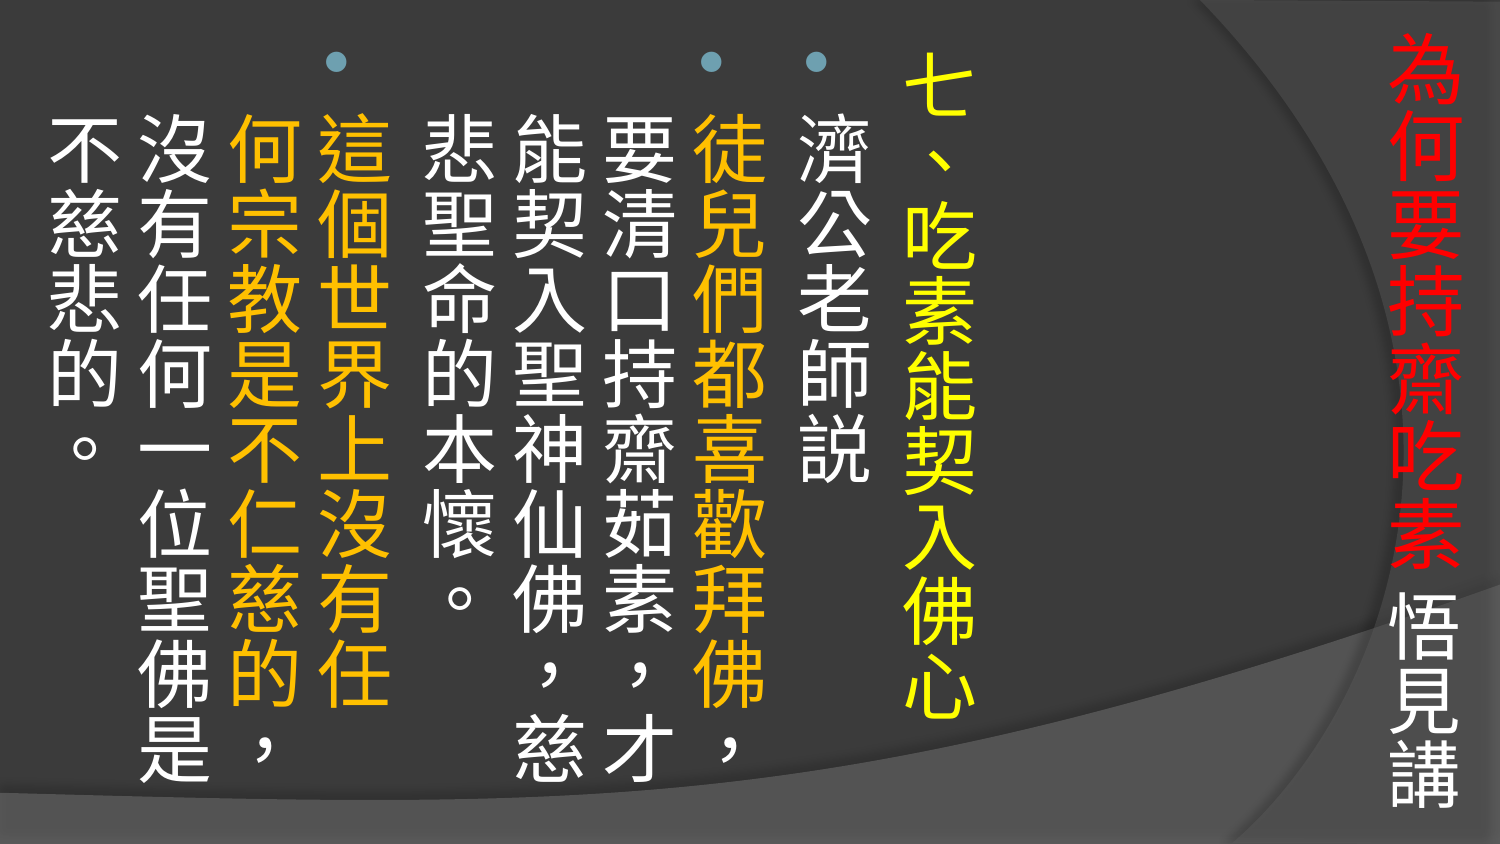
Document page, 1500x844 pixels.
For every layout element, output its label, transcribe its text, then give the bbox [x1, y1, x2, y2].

title 為何要持齋吃素 悟見講 [1364, 21, 1483, 820]
list 七、吃素能契入佛心 濟公老師説 徒兒們都喜歡拜佛，要清口持齋茹素，才能契入聖神仙佛，慈悲聖命的本懷。 這個世界上沒有任 何宗教是不仁慈的，沒有任何一位聖佛是不慈悲的。 [29, 27, 1365, 820]
